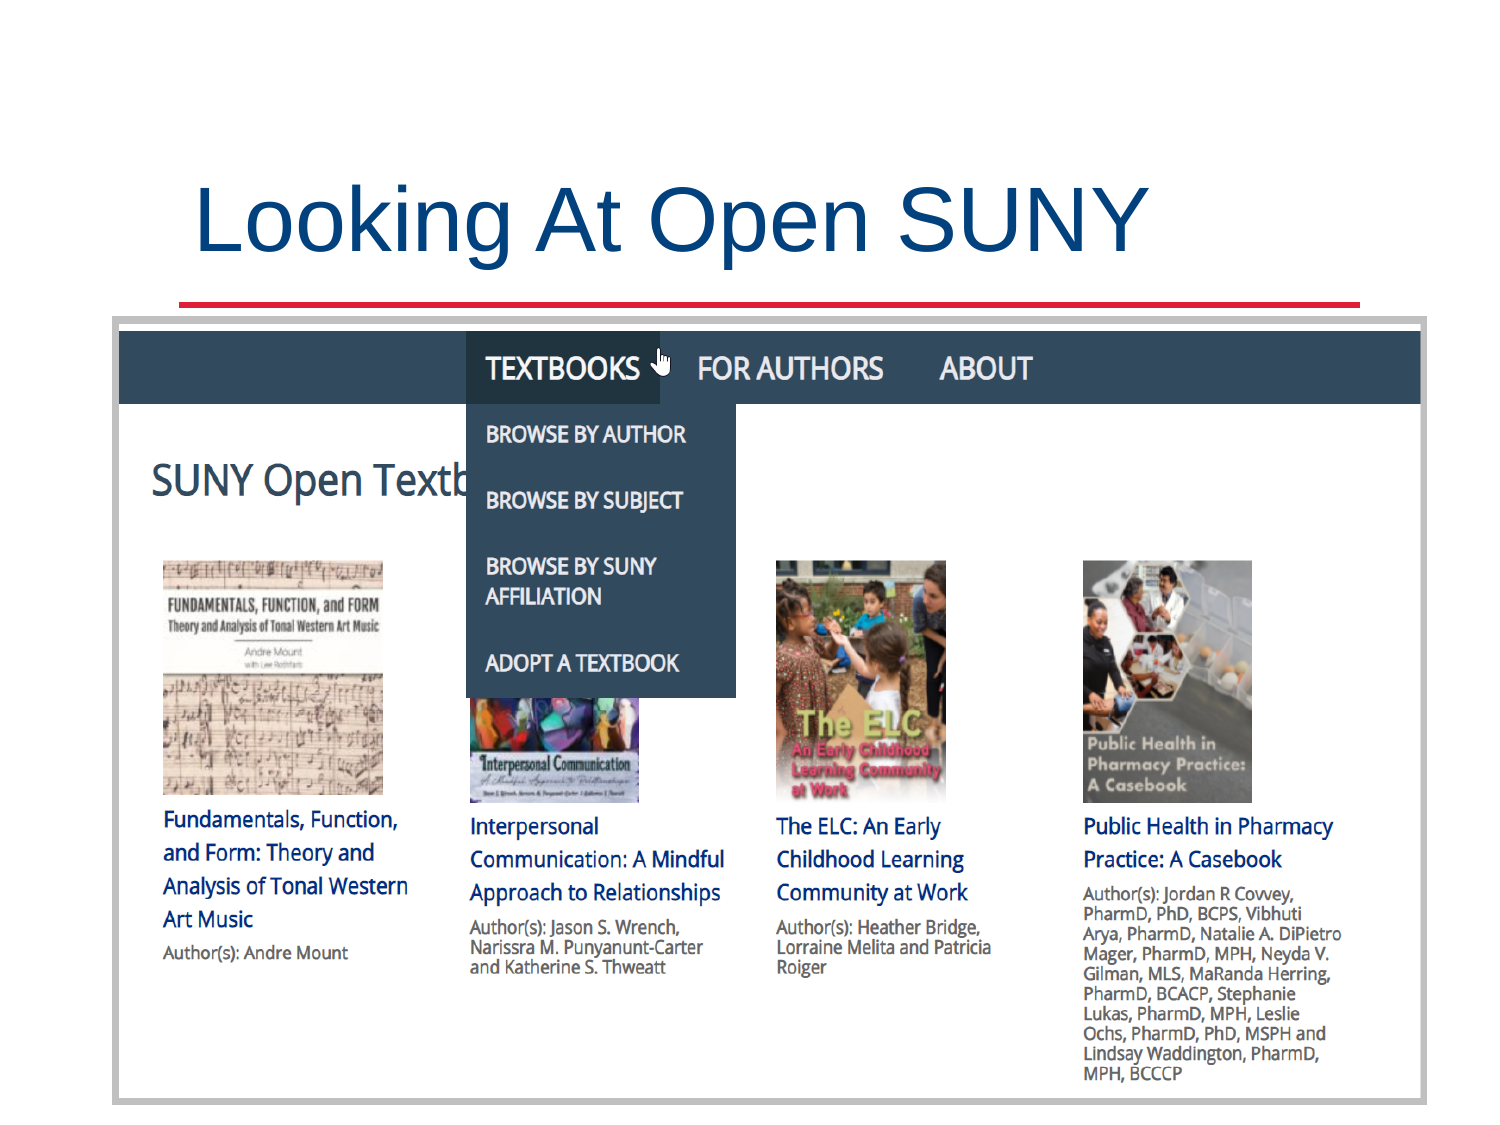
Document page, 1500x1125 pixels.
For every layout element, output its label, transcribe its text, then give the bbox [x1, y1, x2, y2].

picture [111, 316, 1427, 1106]
title Looking At Open SUNY [178, 107, 1361, 280]
